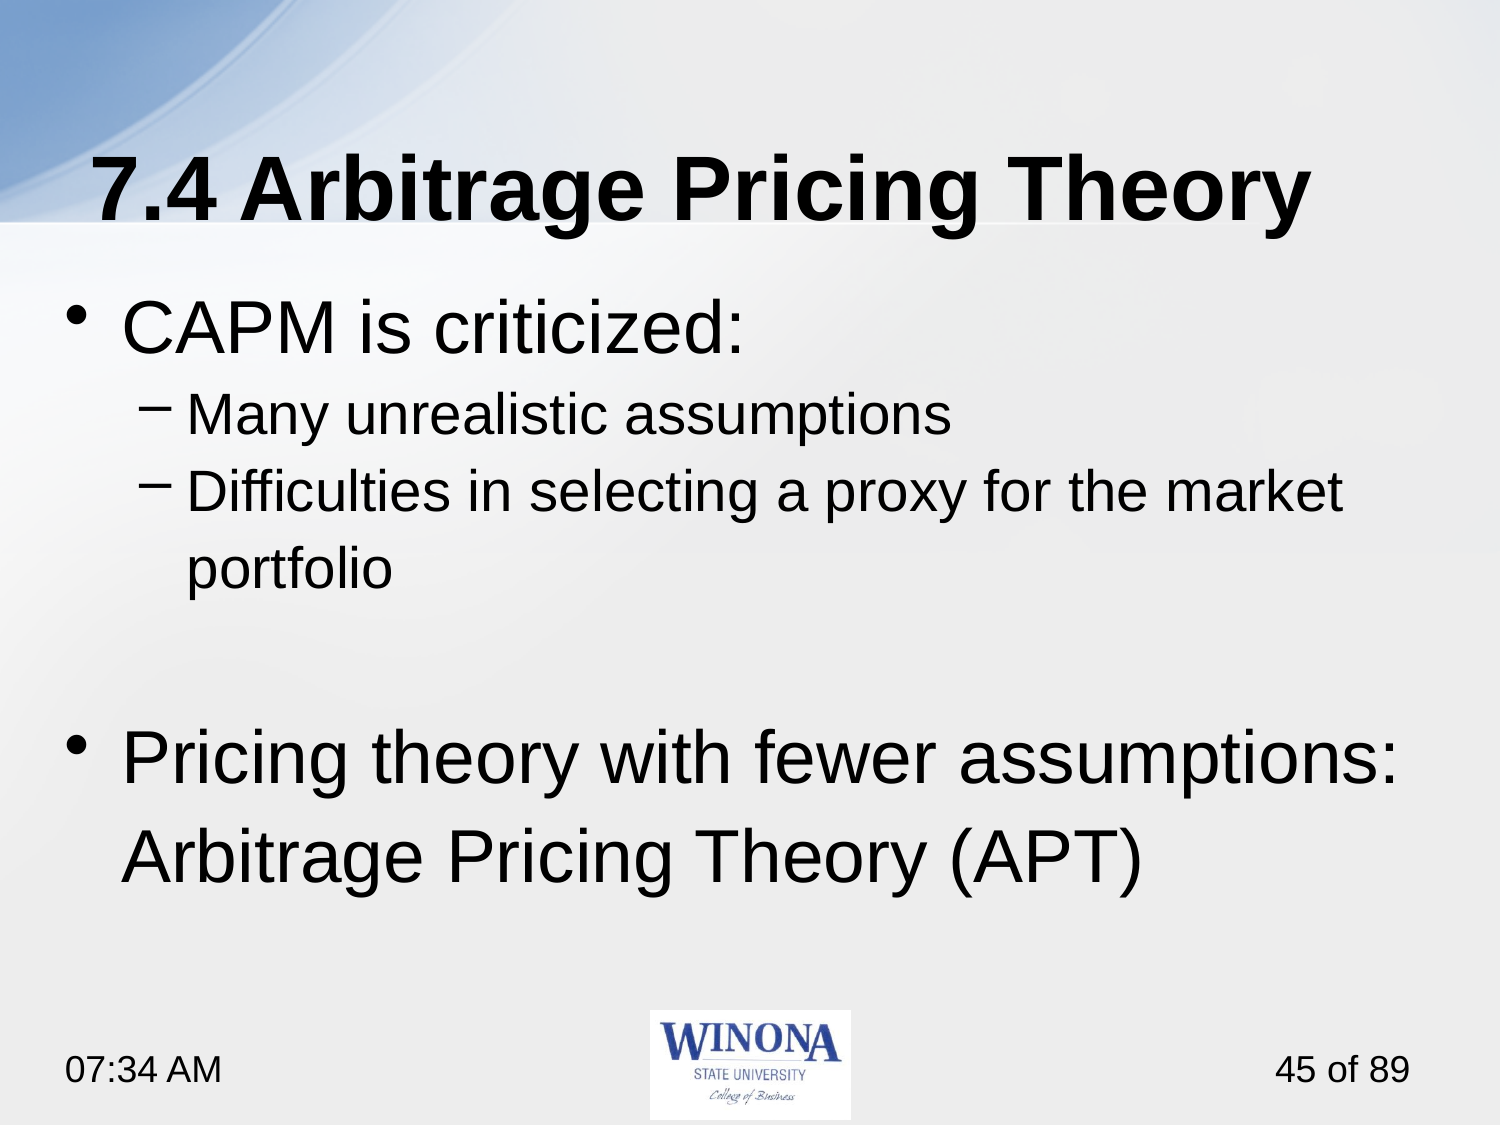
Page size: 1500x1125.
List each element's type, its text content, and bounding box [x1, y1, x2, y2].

picture [0, 0, 1500, 1125]
title 7.4 Arbitrage Pricing Theory [75, 58, 1425, 247]
list CAPM is criticized: Many unrealistic assumptions Difficulties in selecting a proxy for the market portfolio Pricing theory with fewer assumptions: Arbitrage Pricing Theory (APT) [50, 262, 1438, 1005]
